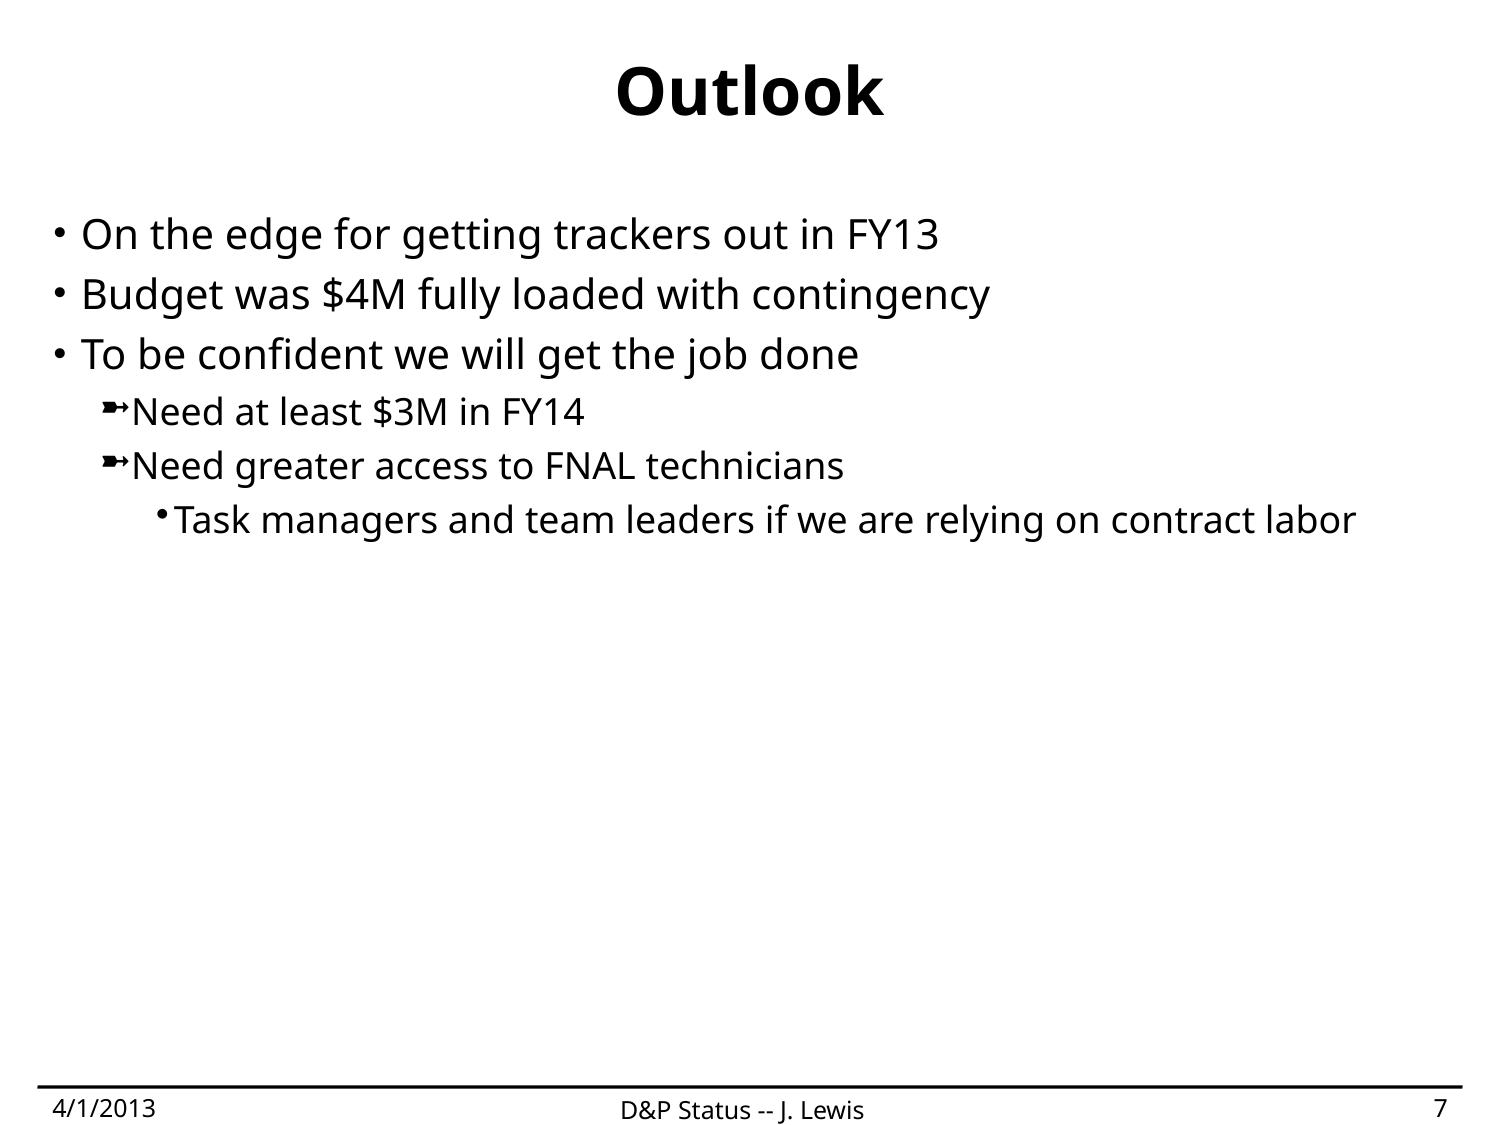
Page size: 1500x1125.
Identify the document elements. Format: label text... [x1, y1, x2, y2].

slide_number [37, 1084, 288, 1125]
footer D&P Status -- J. Lewis [349, 1087, 1151, 1125]
title Outlook [273, 16, 1227, 177]
slide_number 7 [1287, 1084, 1463, 1125]
list On the edge for getting trackers out in FY13 Budget was $4M fully loaded with contingency To be confident we will get the job done Need at least $3M in FY14 Need greater access to FNAL technicians Task managers and team leaders if we are relying on contract labor [37, 199, 1463, 1026]
